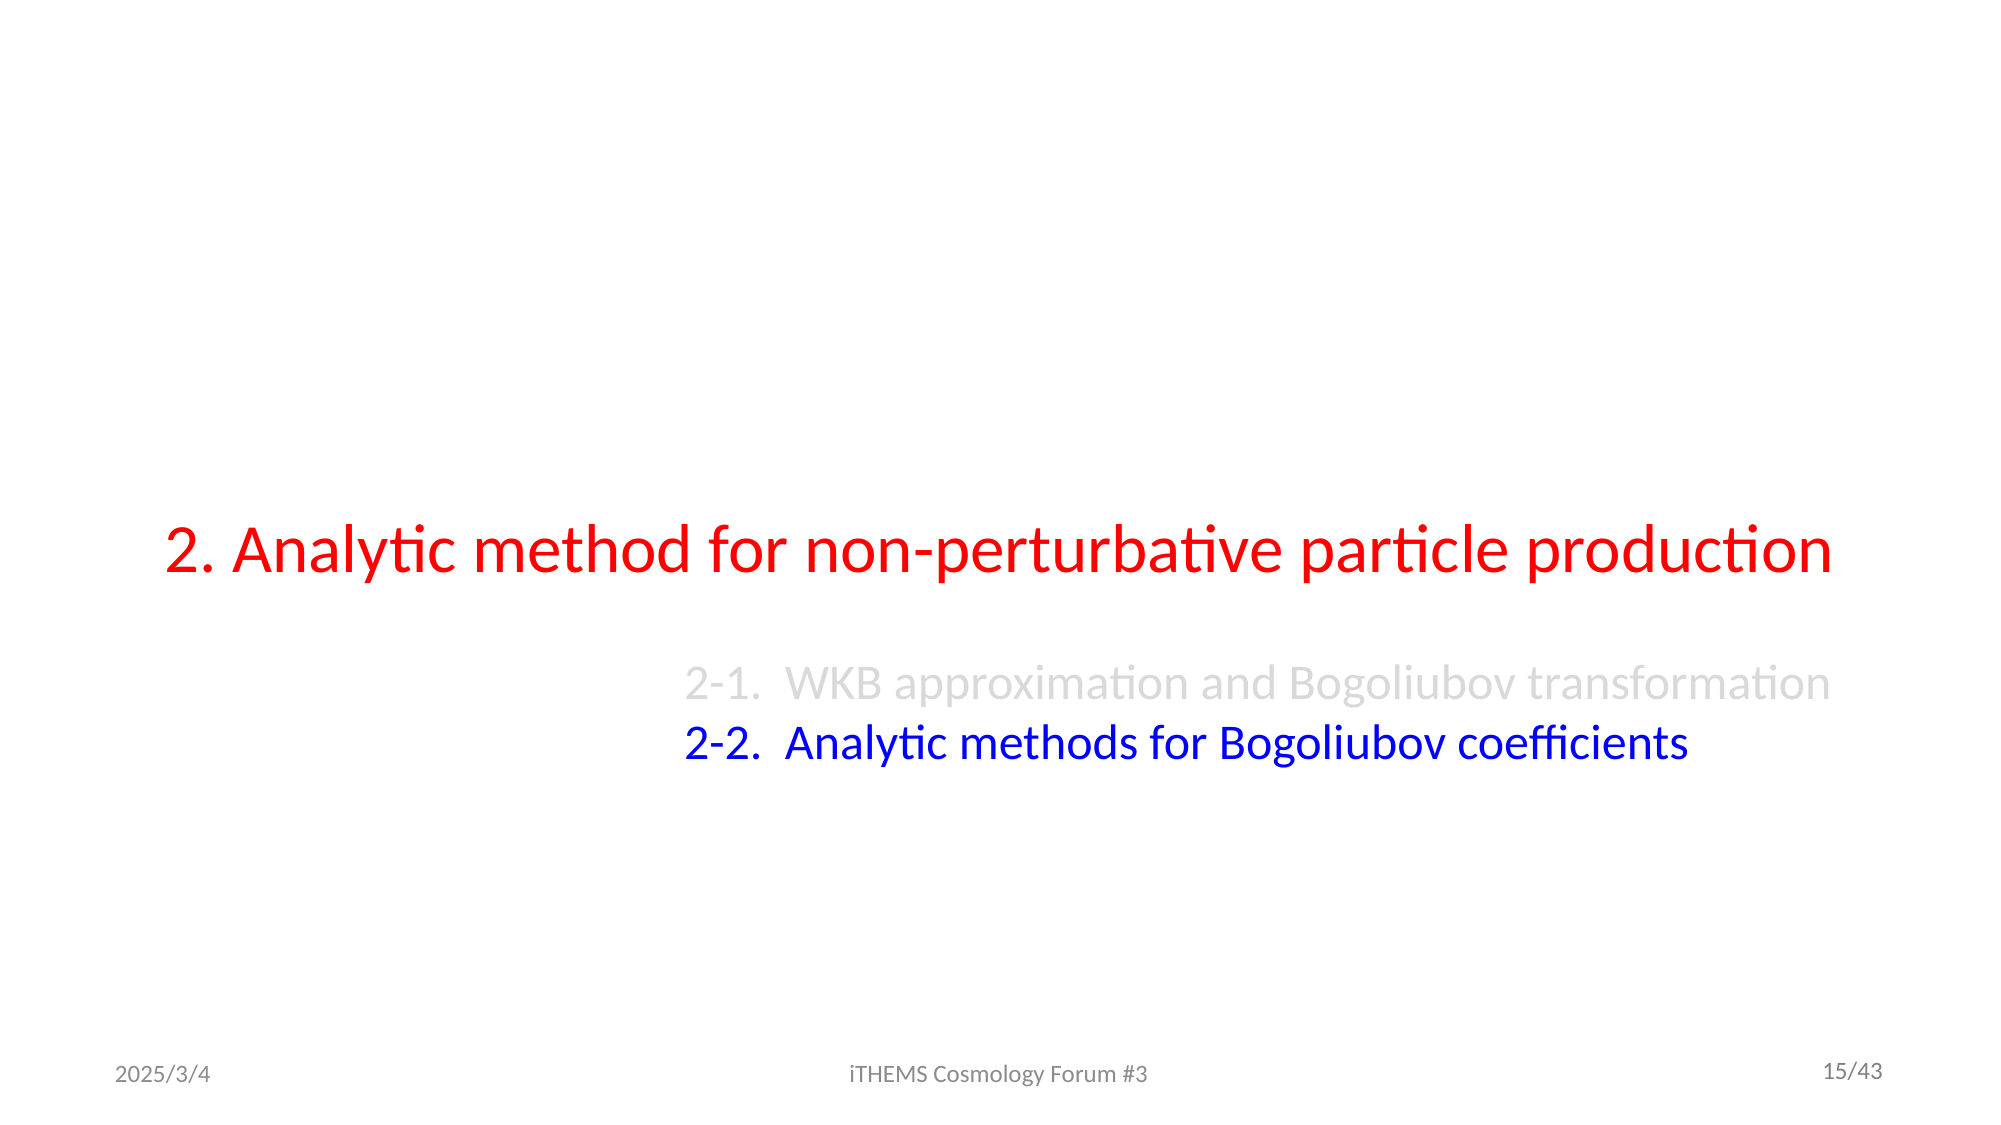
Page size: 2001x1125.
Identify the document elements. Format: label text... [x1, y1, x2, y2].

title 2. Analytic method for non-perturbative particle production [19, 468, 1981, 622]
text_box 2-1. WKB approximation and Bogoliubov transformation 2-2. Analytic methods for Bogoliubov coefficients [669, 586, 1898, 835]
footer iTHEMS Cosmology Forum #3 [566, 1042, 1432, 1103]
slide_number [99, 1042, 566, 1103]
